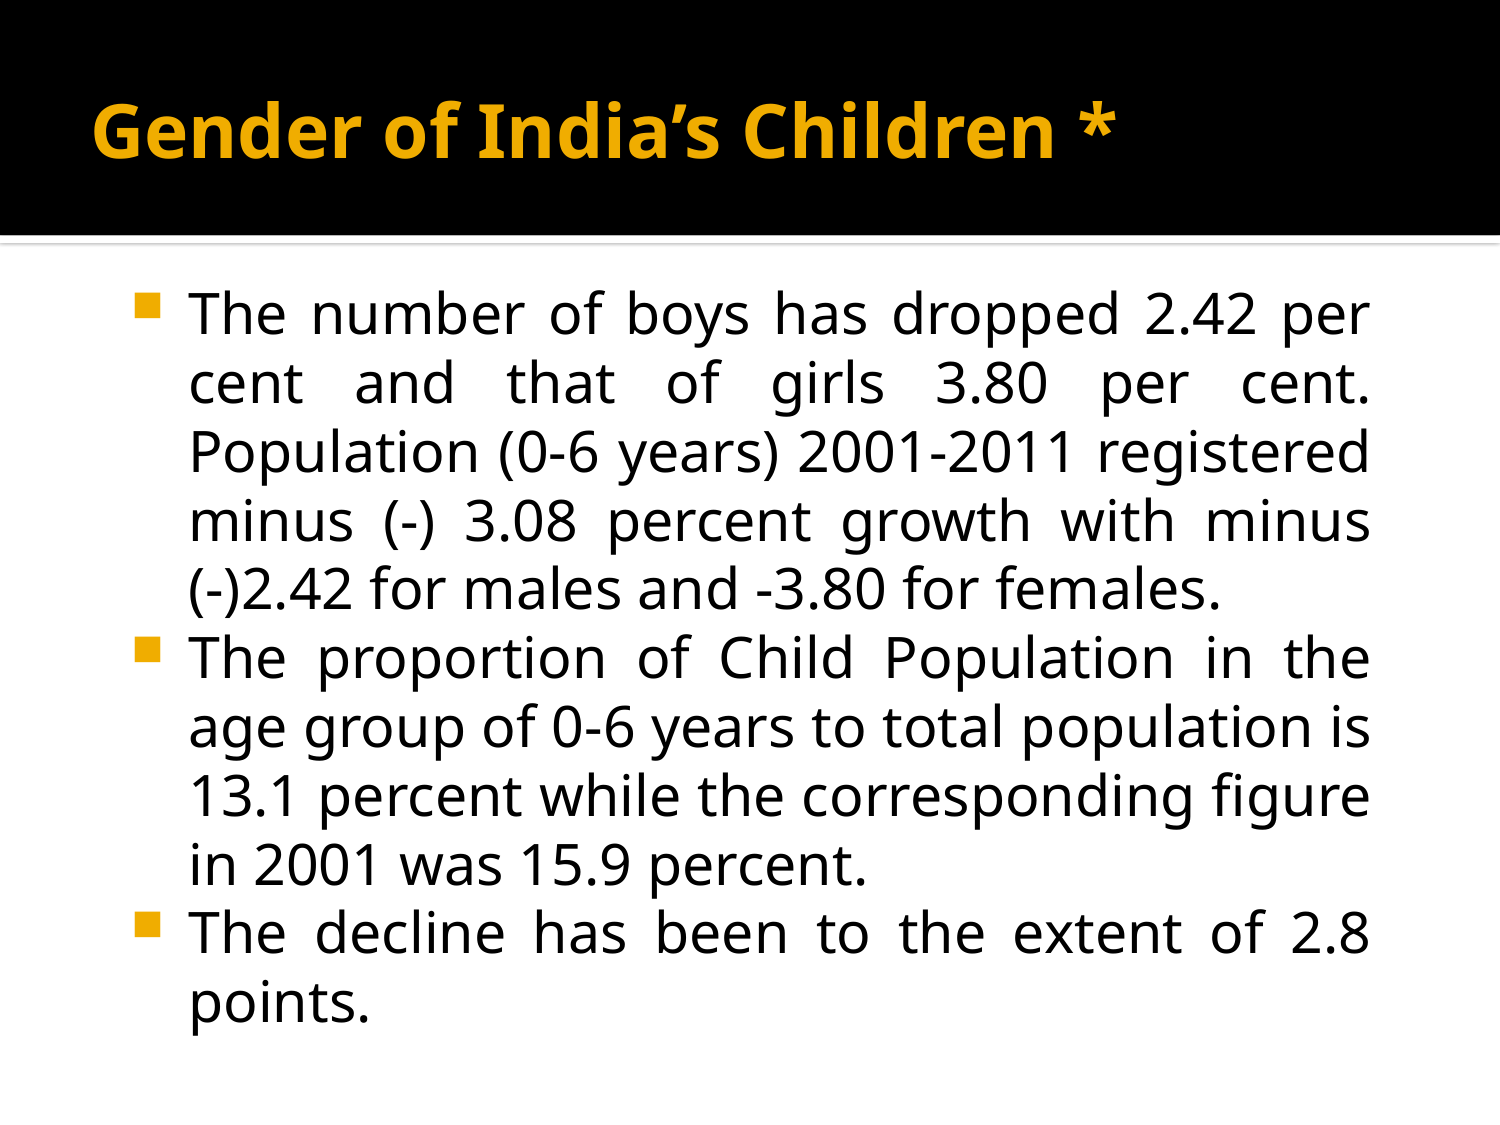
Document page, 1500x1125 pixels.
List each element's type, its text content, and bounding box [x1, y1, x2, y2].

title Gender of India’s Children * [75, 25, 1425, 231]
list The number of boys has dropped 2.42 per cent and that of girls 3.80 per cent. Population (0-6 years) 2001-2011 registered minus (-) 3.08 percent growth with minus (-)2.42 for males and -3.80 for females. The proportion of Child Population in the age group of 0-6 years to total population is 13.1 percent while the corresponding figure in 2001 was 15.9 percent. The decline has been to the extent of 2.8 points. [112, 262, 1388, 1063]
